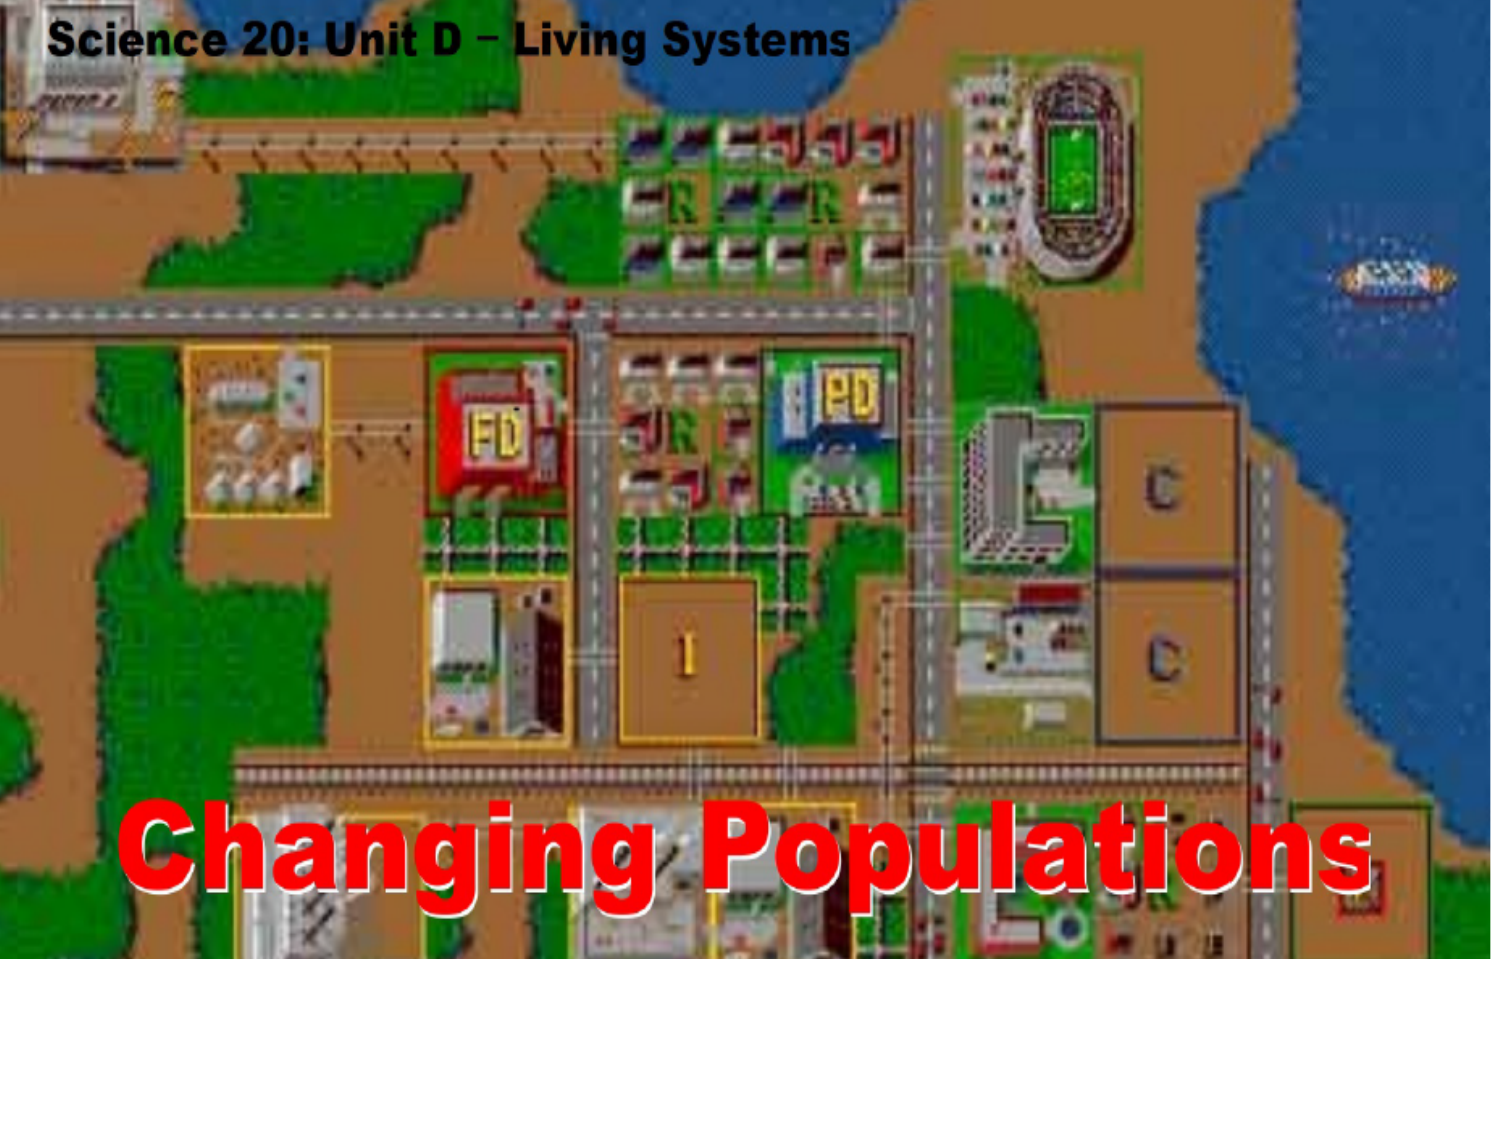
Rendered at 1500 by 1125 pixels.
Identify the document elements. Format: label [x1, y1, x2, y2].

picture [0, 0, 1491, 959]
